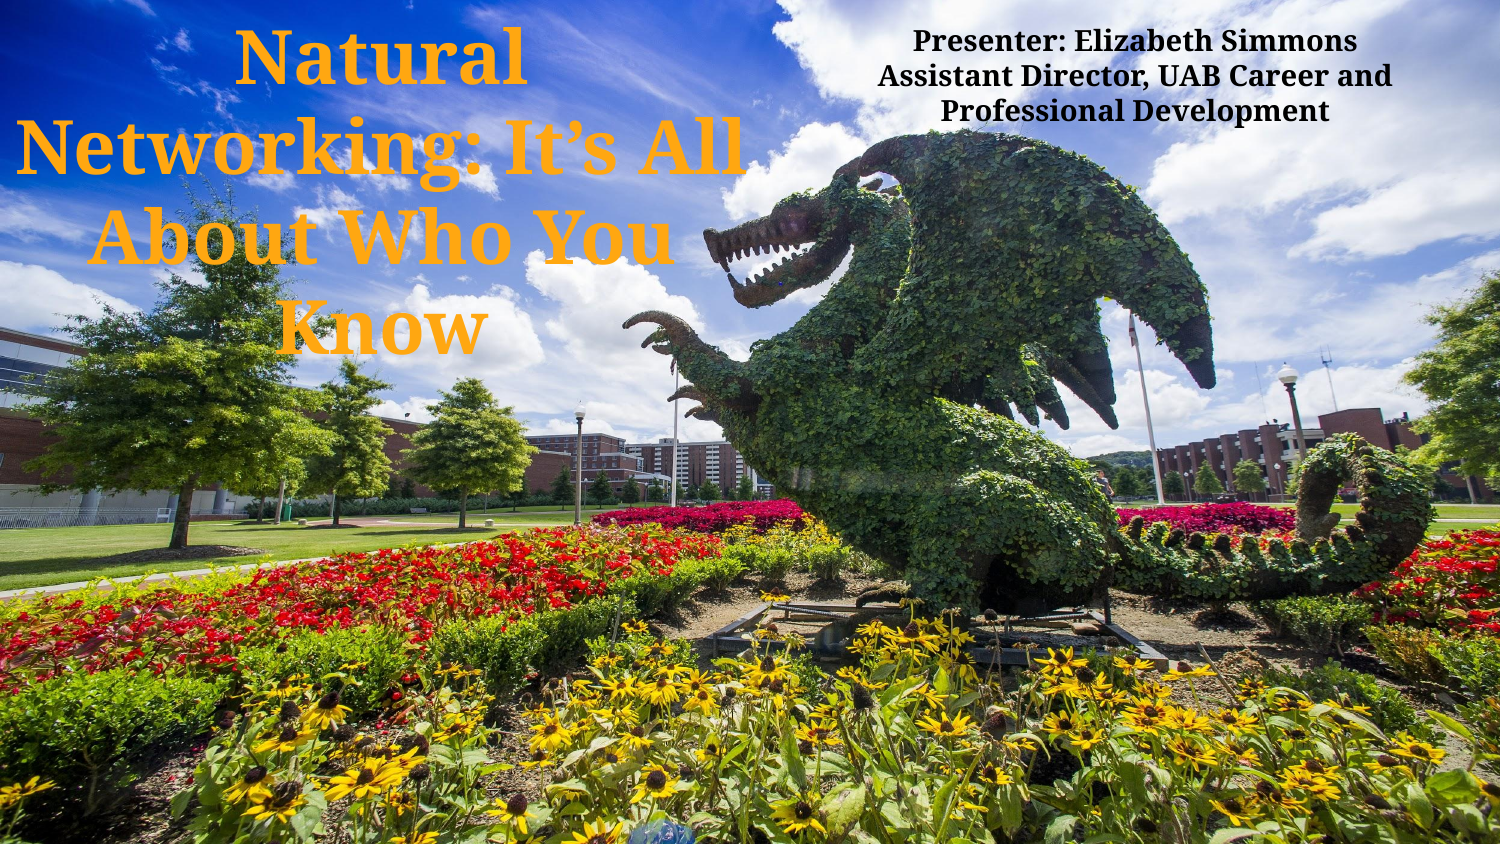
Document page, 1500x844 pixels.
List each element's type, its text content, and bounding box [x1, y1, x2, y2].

text_box Presenter: Elizabeth Simmons Assistant Director, UAB Career and Professional Development [771, 15, 1500, 135]
picture [0, 0, 1500, 844]
text_box [7, 326, 650, 402]
title Natural Networking: It’s All About Who You Know [0, 233, 789, 385]
